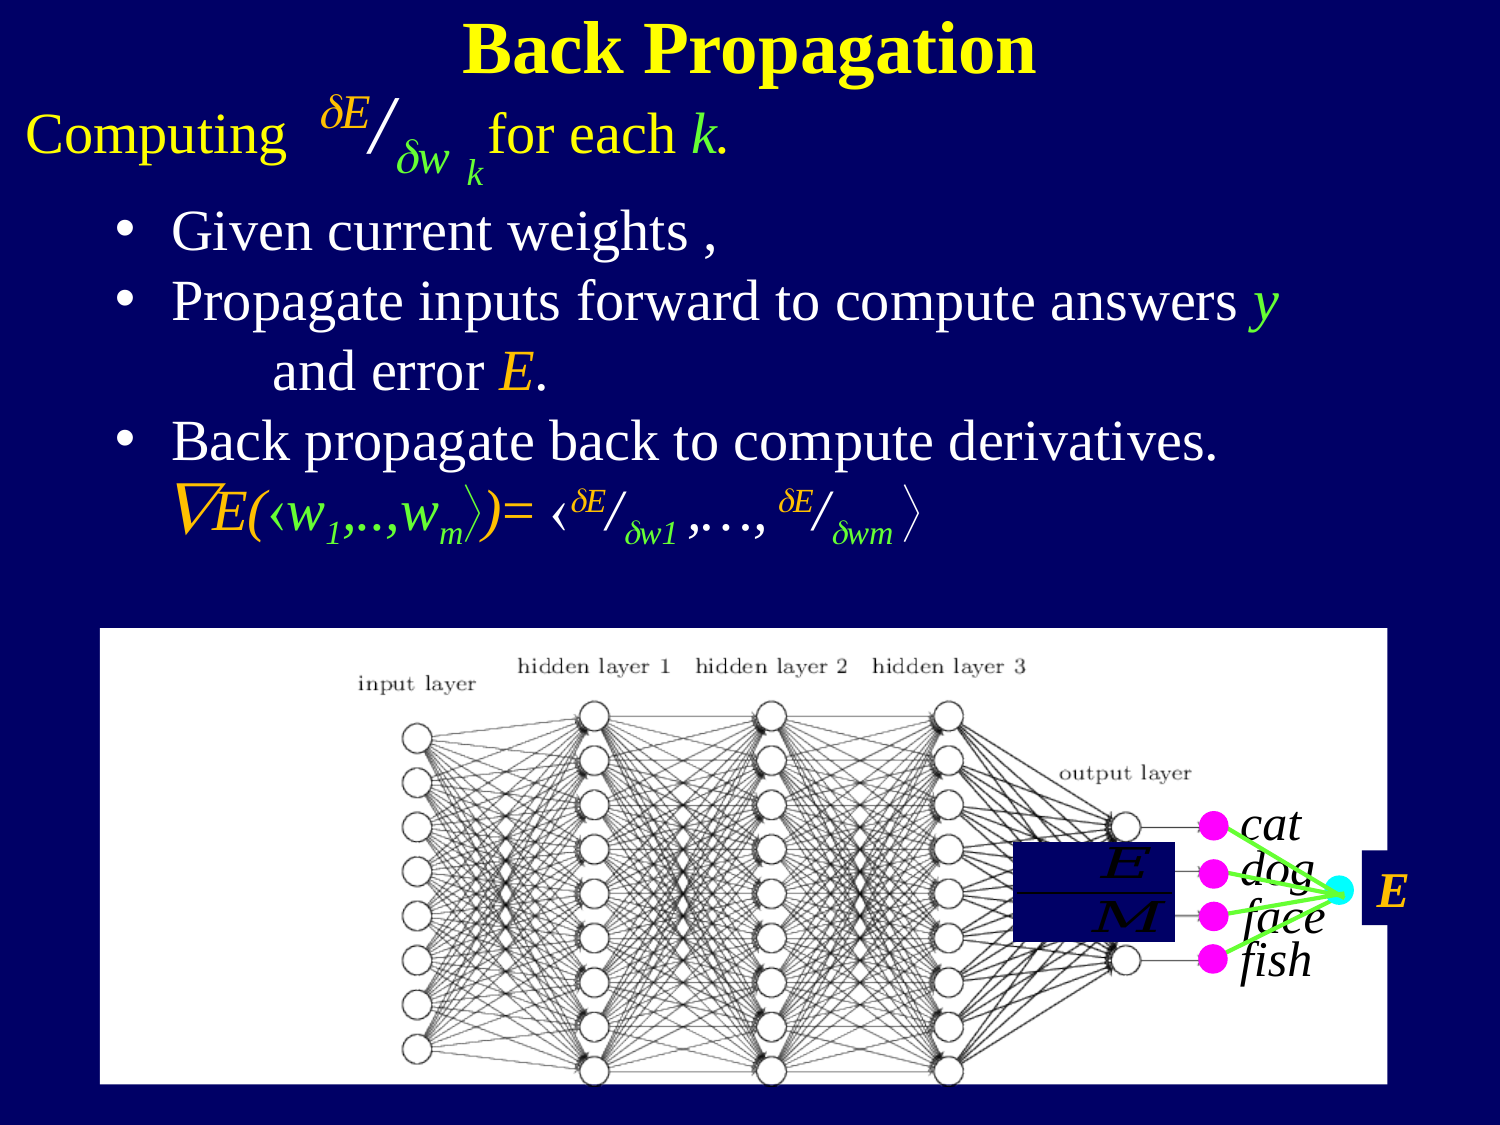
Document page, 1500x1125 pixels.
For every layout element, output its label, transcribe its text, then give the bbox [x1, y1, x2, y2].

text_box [1012, 810, 1355, 974]
text_box E(w1,..,wm)= E/w1 ,…, E/wm  [149, 464, 988, 559]
text_box Computing E/w for each k. [0, 62, 1500, 191]
picture [349, 650, 1226, 1087]
text_box Back Propagation [112, 0, 1388, 62]
text_box k [451, 140, 490, 201]
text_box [99, 627, 1388, 1085]
text_box E [1391, 850, 1438, 926]
